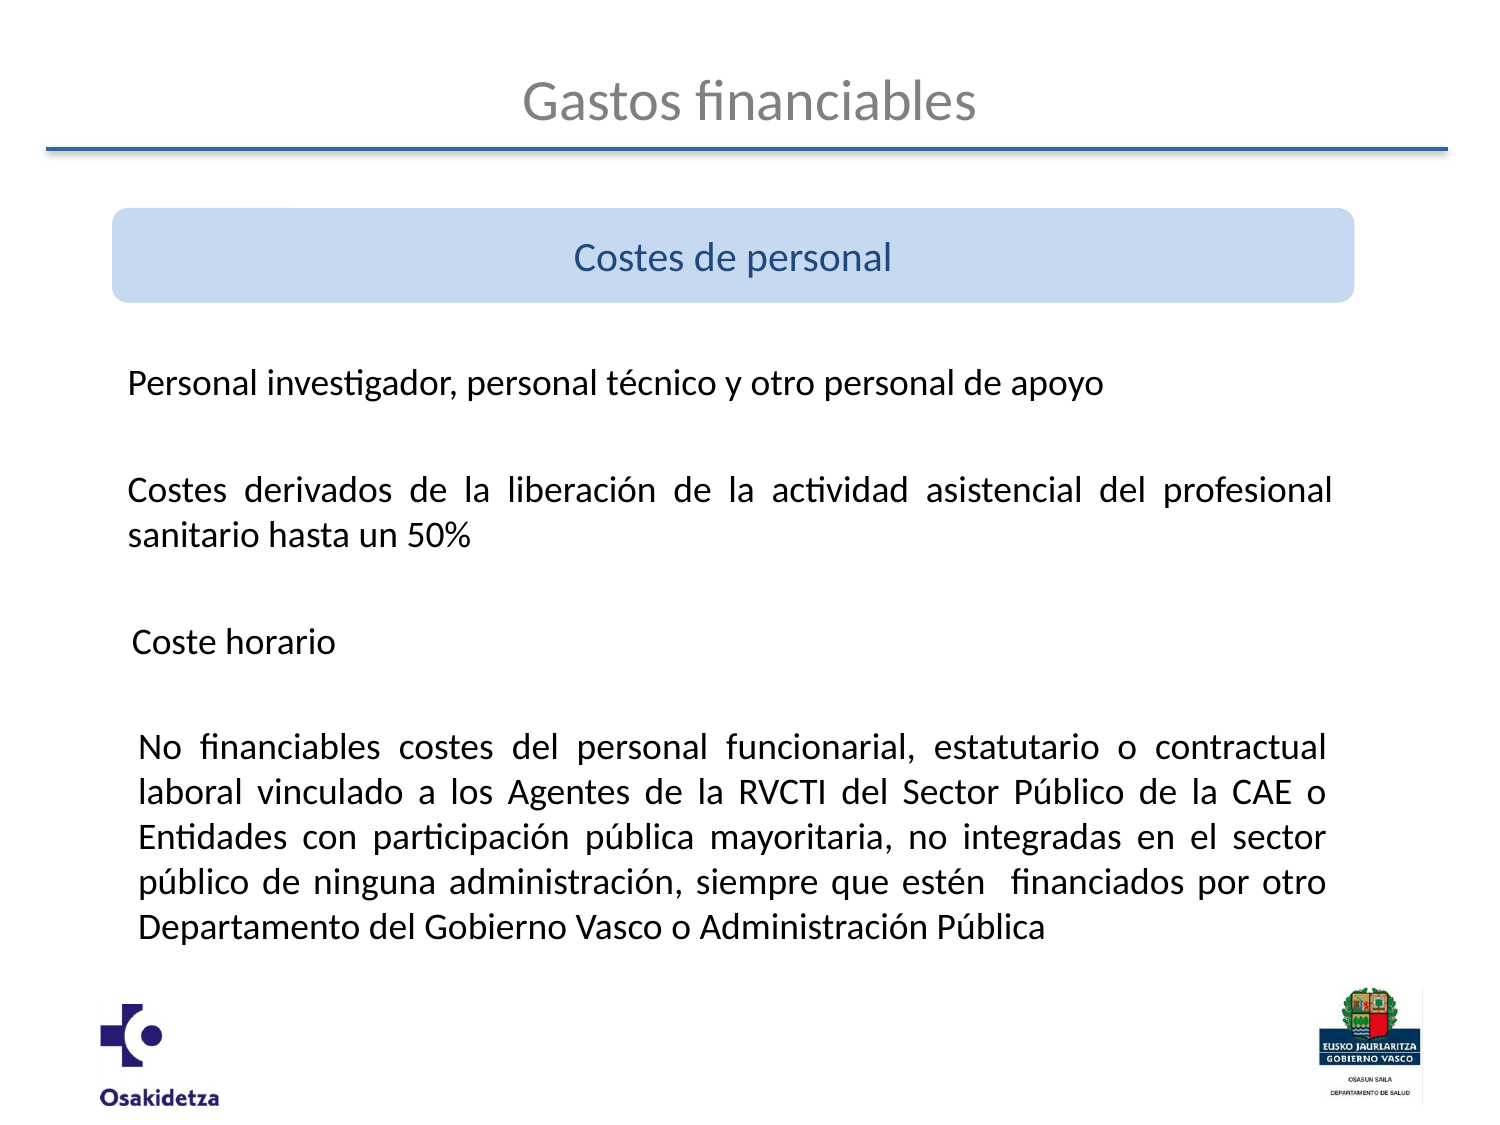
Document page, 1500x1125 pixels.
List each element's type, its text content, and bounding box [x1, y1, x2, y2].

text_box Costes derivados de la liberación de la actividad asistencial del profesional sanitario hasta un 50% [105, 455, 1357, 565]
text_box Costes de personal [109, 205, 1357, 305]
text_box No financiables costes del personal funcionarial, estatutario o contractual laboral vinculado a los Agentes de la RVCTI del Sector Público de la CAE o Entidades con participación pública mayoritaria, no integradas en el sector público de ninguna administración, siempre que estén financiados por otro Departamento del Gobierno Vasco o Administración Pública [109, 713, 1357, 955]
text_box Personal investigador, personal técnico y otro personal de apoyo [105, 325, 1353, 435]
title Gastos financiables [75, 45, 1425, 149]
text_box Coste horario [109, 585, 1357, 695]
picture [100, 1004, 219, 1106]
picture [1316, 987, 1423, 1105]
